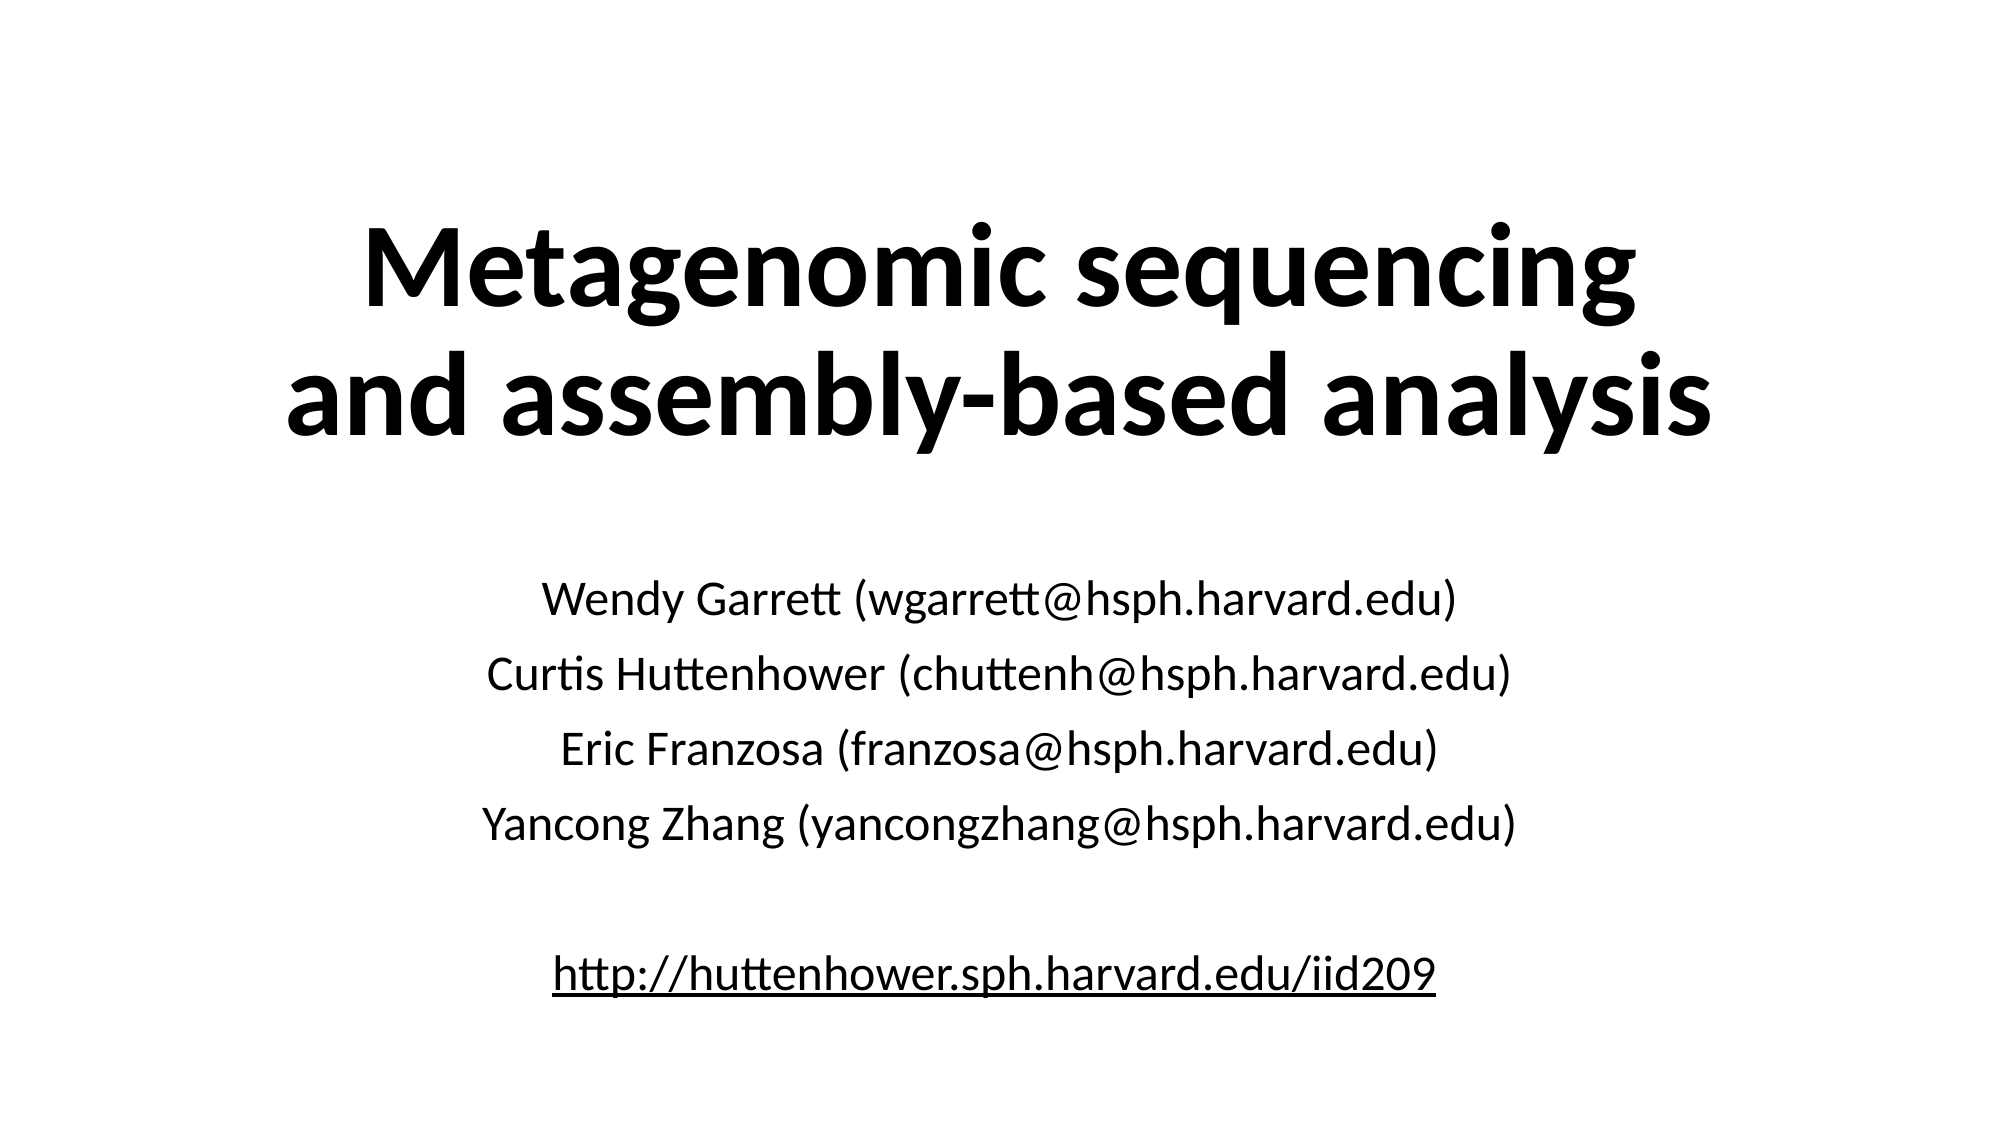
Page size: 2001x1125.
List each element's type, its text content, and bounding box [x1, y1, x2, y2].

subtitle Wendy Garrett (wgarrett@hsph.harvard.edu) Curtis Huttenhower (chuttenh@hsph.harvard.edu) Eric Franzosa (franzosa@hsph.harvard.edu) Yancong Zhang (yancongzhang@hsph.harvard.edu) http://huttenhower.sph.harvard.edu/iid209 [249, 484, 1750, 756]
title Metagenomic sequencing and assembly-based analysis [249, 77, 1750, 470]
